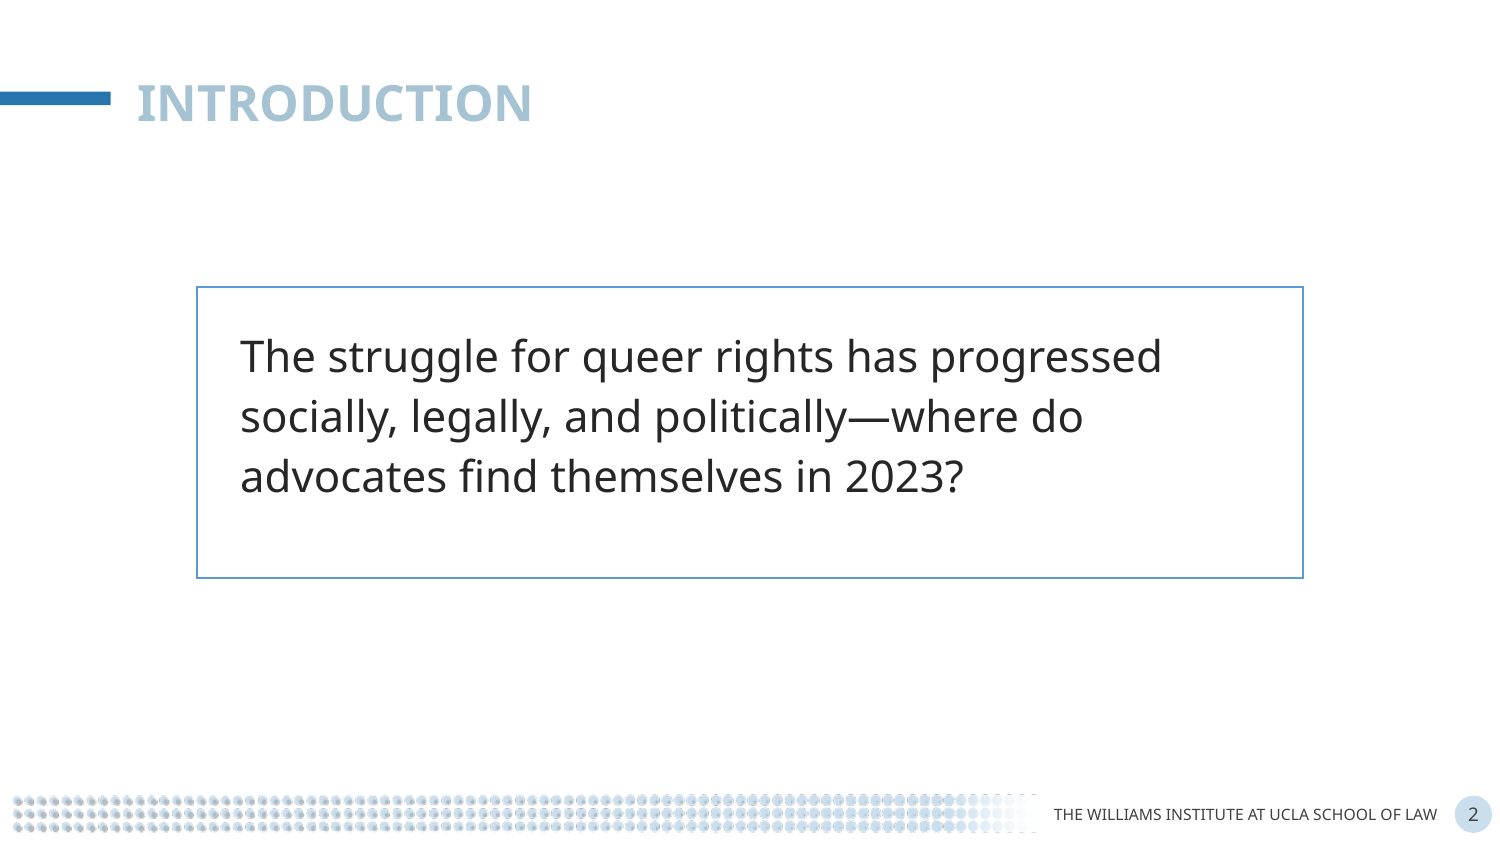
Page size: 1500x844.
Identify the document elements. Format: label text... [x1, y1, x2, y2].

text_box INTRODUCTION [121, 61, 1329, 127]
text_box [0, 91, 112, 106]
text_box [196, 286, 1304, 579]
